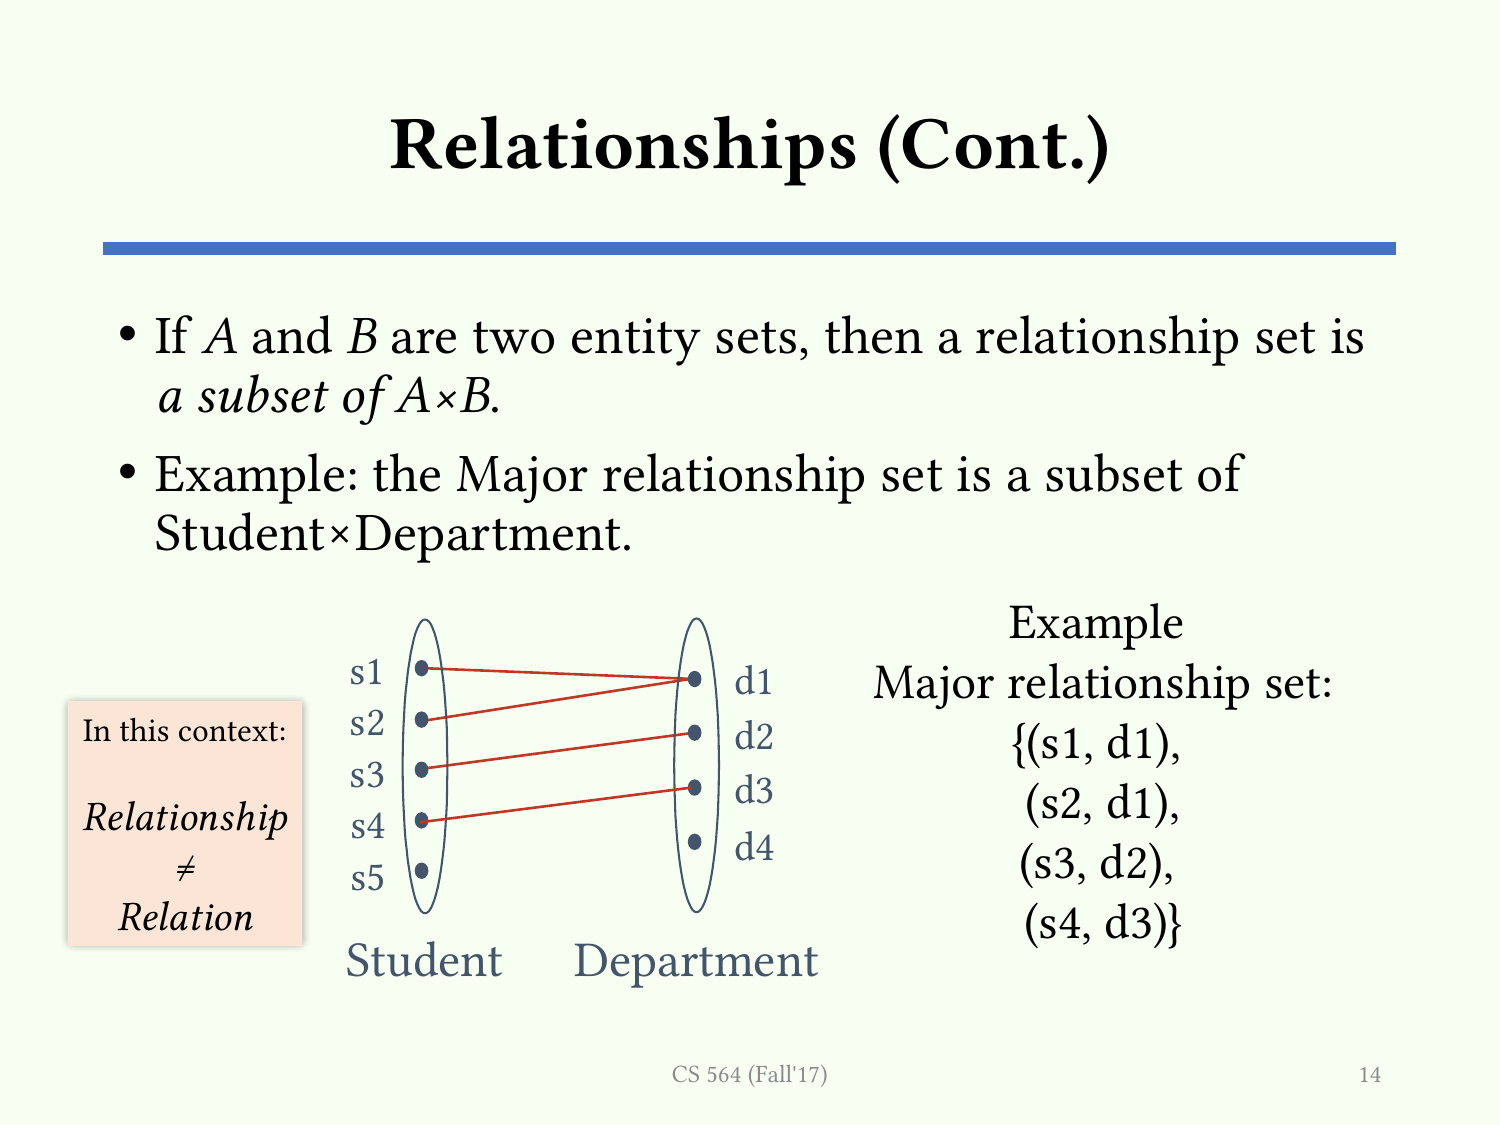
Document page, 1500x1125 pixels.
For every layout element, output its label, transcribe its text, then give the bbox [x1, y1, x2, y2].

footer CS 564 (Fall'17) [496, 1042, 1004, 1103]
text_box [330, 618, 837, 995]
text_box Example Major relationship set: {(s1, d1), (s2, d1), (s3, d2), (s4, d3)} [809, 581, 1397, 957]
text_box In this context: Relationship ≠ Relation [67, 701, 303, 946]
list If A and B are two entity sets, then a relationship set is a subset of A×B. Example: the Major relationship set is a subset of Student×Department. [103, 299, 1397, 1014]
title Relationships (Cont.) [103, 35, 1397, 253]
slide_number 14 [1059, 1042, 1397, 1103]
